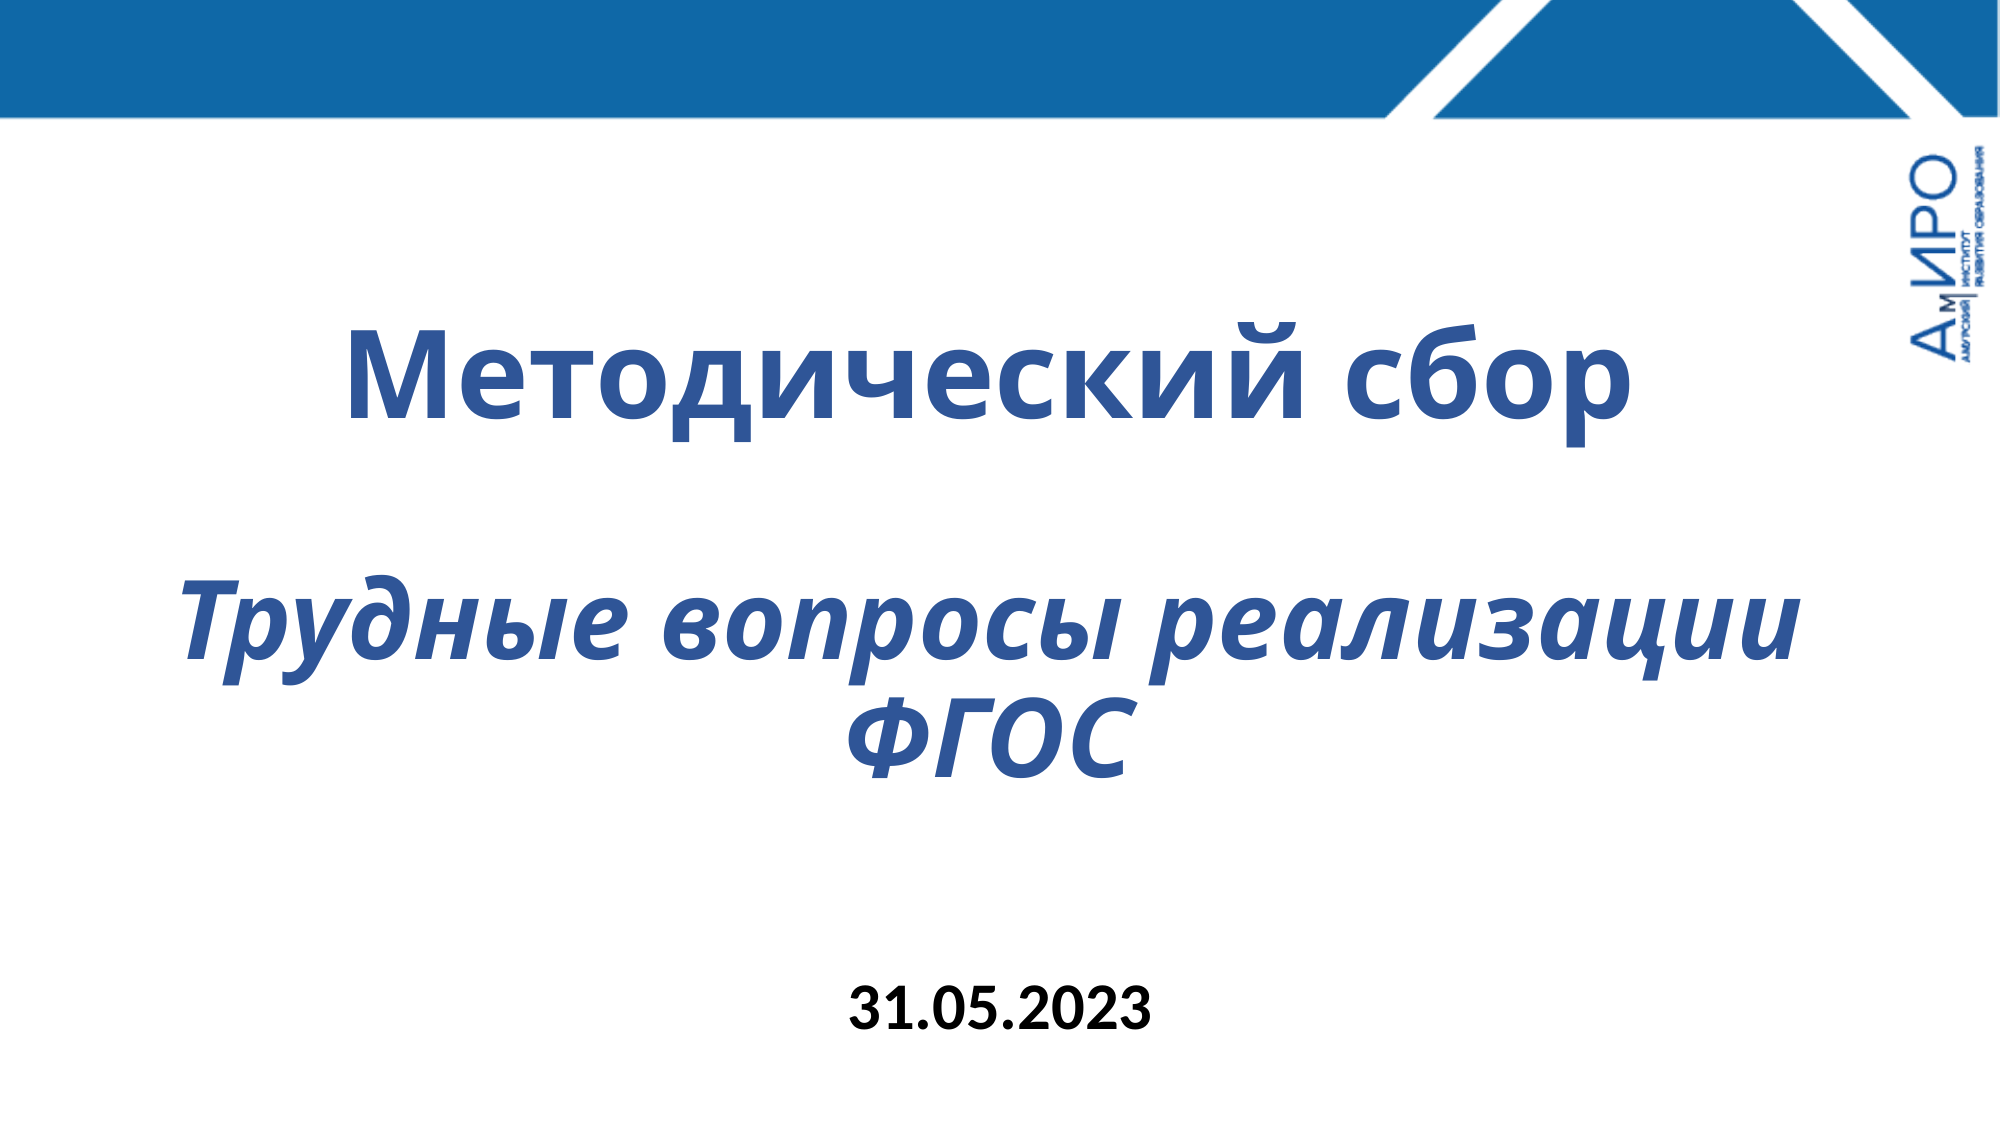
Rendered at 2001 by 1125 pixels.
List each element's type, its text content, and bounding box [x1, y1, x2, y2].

subtitle 31.05.2023 [249, 964, 1750, 1043]
picture [0, 0, 2000, 365]
title Методический сбор Трудные вопросы реализации ФГОС [114, 376, 1863, 810]
